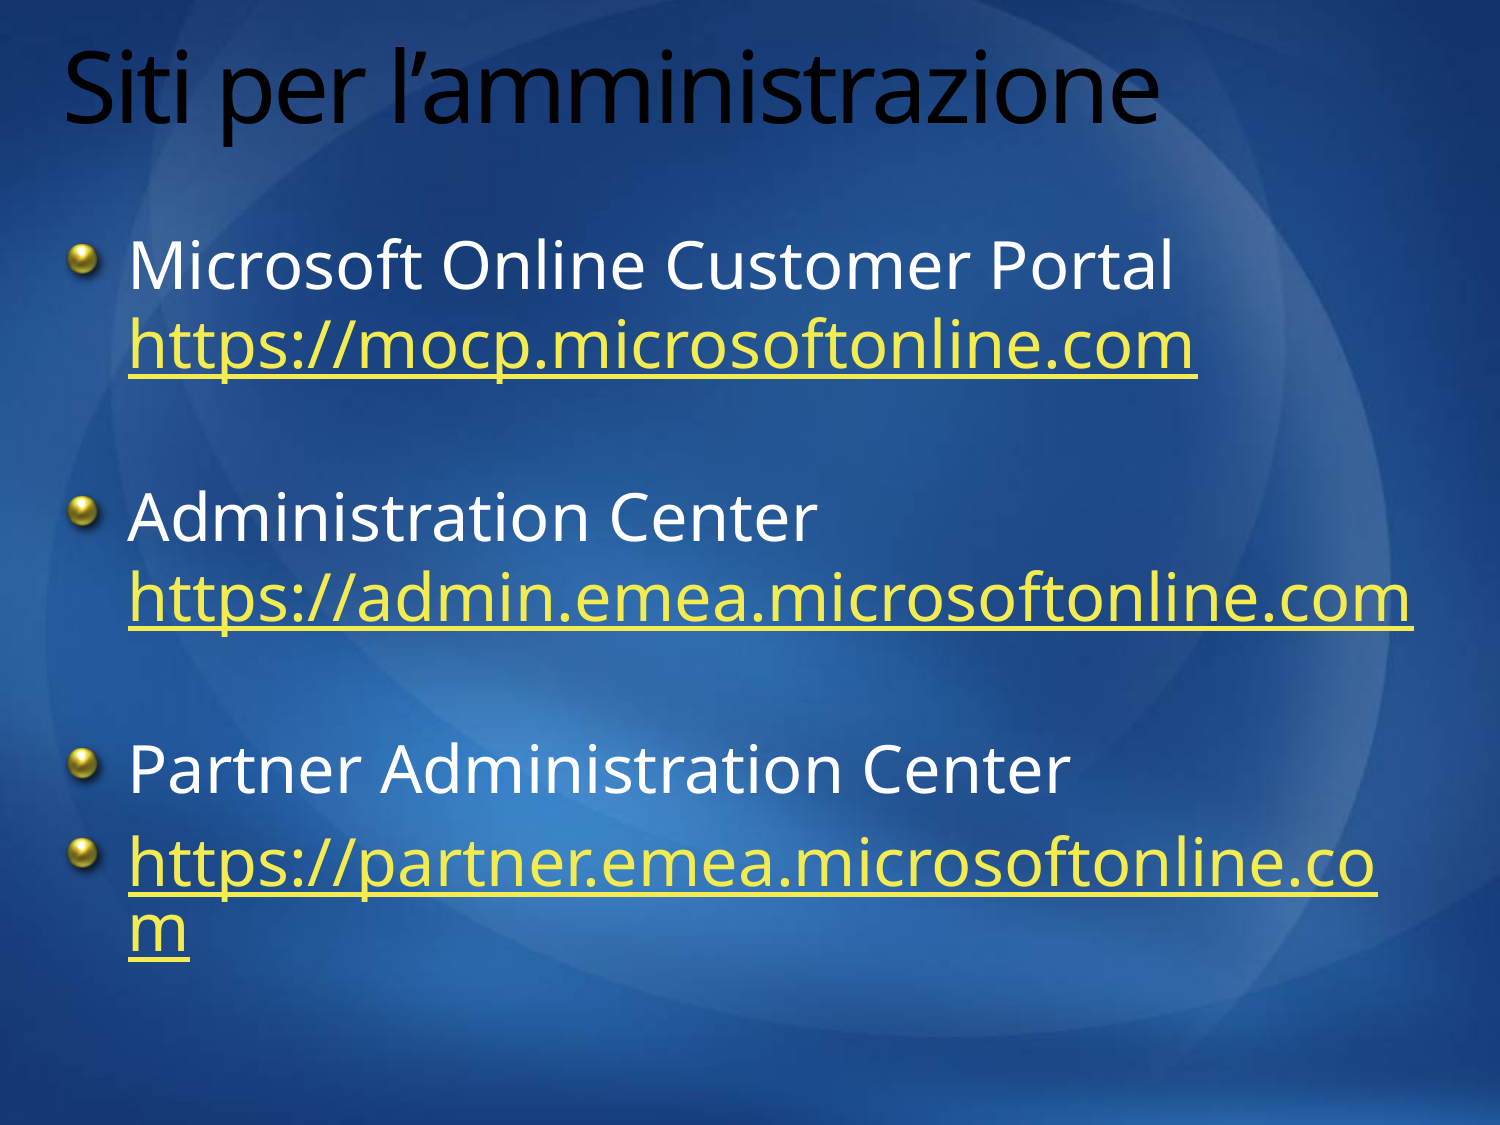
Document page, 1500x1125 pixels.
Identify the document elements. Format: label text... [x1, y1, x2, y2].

picture [0, 0, 1500, 1125]
title Siti per l’amministrazione [62, 37, 1438, 147]
list Microsoft Online Customer Portal https://mocp.microsoftonline.com Administration Center https://admin.emea.microsoftonline.com Partner Administration Center https://partner.emea.microsoftonline.com [62, 231, 1438, 983]
